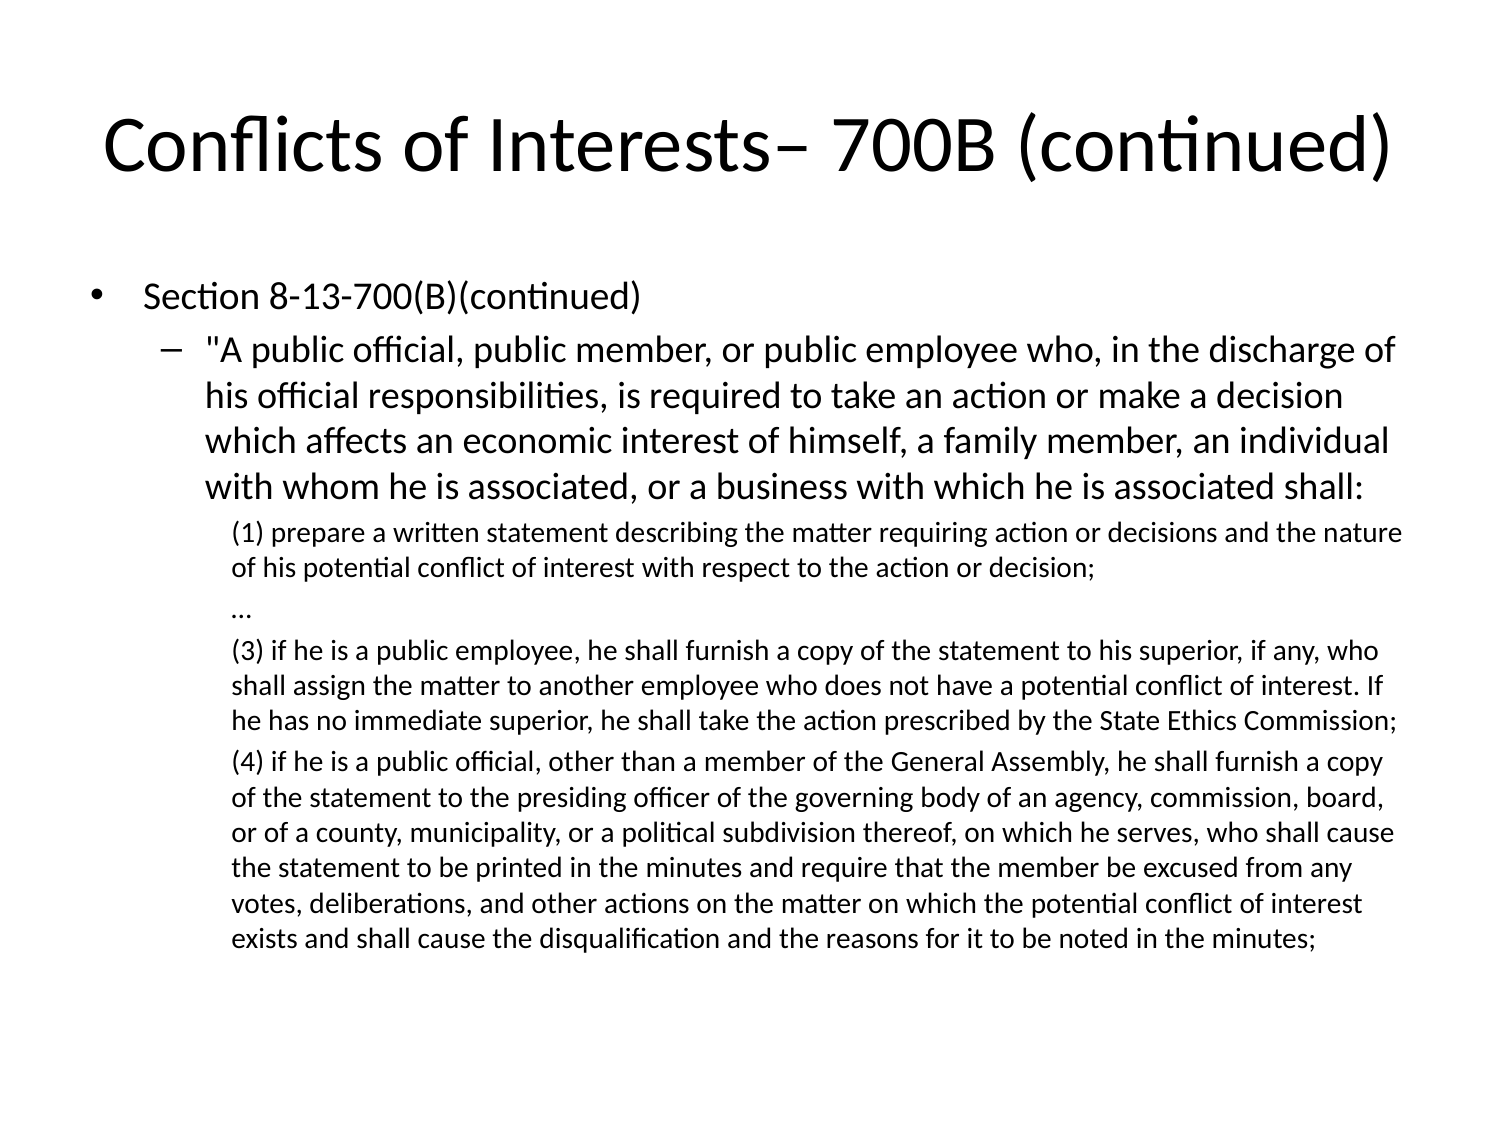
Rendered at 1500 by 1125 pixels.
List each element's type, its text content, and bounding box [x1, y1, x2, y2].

title Conflicts of Interests– 700B (continued) [75, 45, 1425, 233]
list Section 8-13-700(B)(continued) "A public official, public member, or public employee who, in the discharge of his official responsibilities, is required to take an action or make a decision which affects an economic interest of himself, a family member, an individual with whom he is associated, or a business with which he is associated shall: (1) prepare a written statement describing the matter requiring action or decisions and the nature of his potential conflict of interest with respect to the action or decision; … (3) if he is a public employee, he shall furnish a copy of the statement to his superior, if any, who shall assign the matter to another employee who does not have a potential conflict of interest. If he has no immediate superior, he shall take the action prescribed by the State Ethics Commission; (4) if he is a public official, other than a member of the General Assembly, he shall furnish a copy of the statement to the presiding officer of the governing body of an agency, commission, board, or of a county, municipality, or a political subdivision thereof, on which he serves, who shall cause the statement to be printed in the minutes and require that the member be excused from any votes, deliberations, and other actions on the matter on which the potential conflict of interest exists and shall cause the disqualification and the reasons for it to be noted in the minutes; [75, 262, 1425, 1005]
